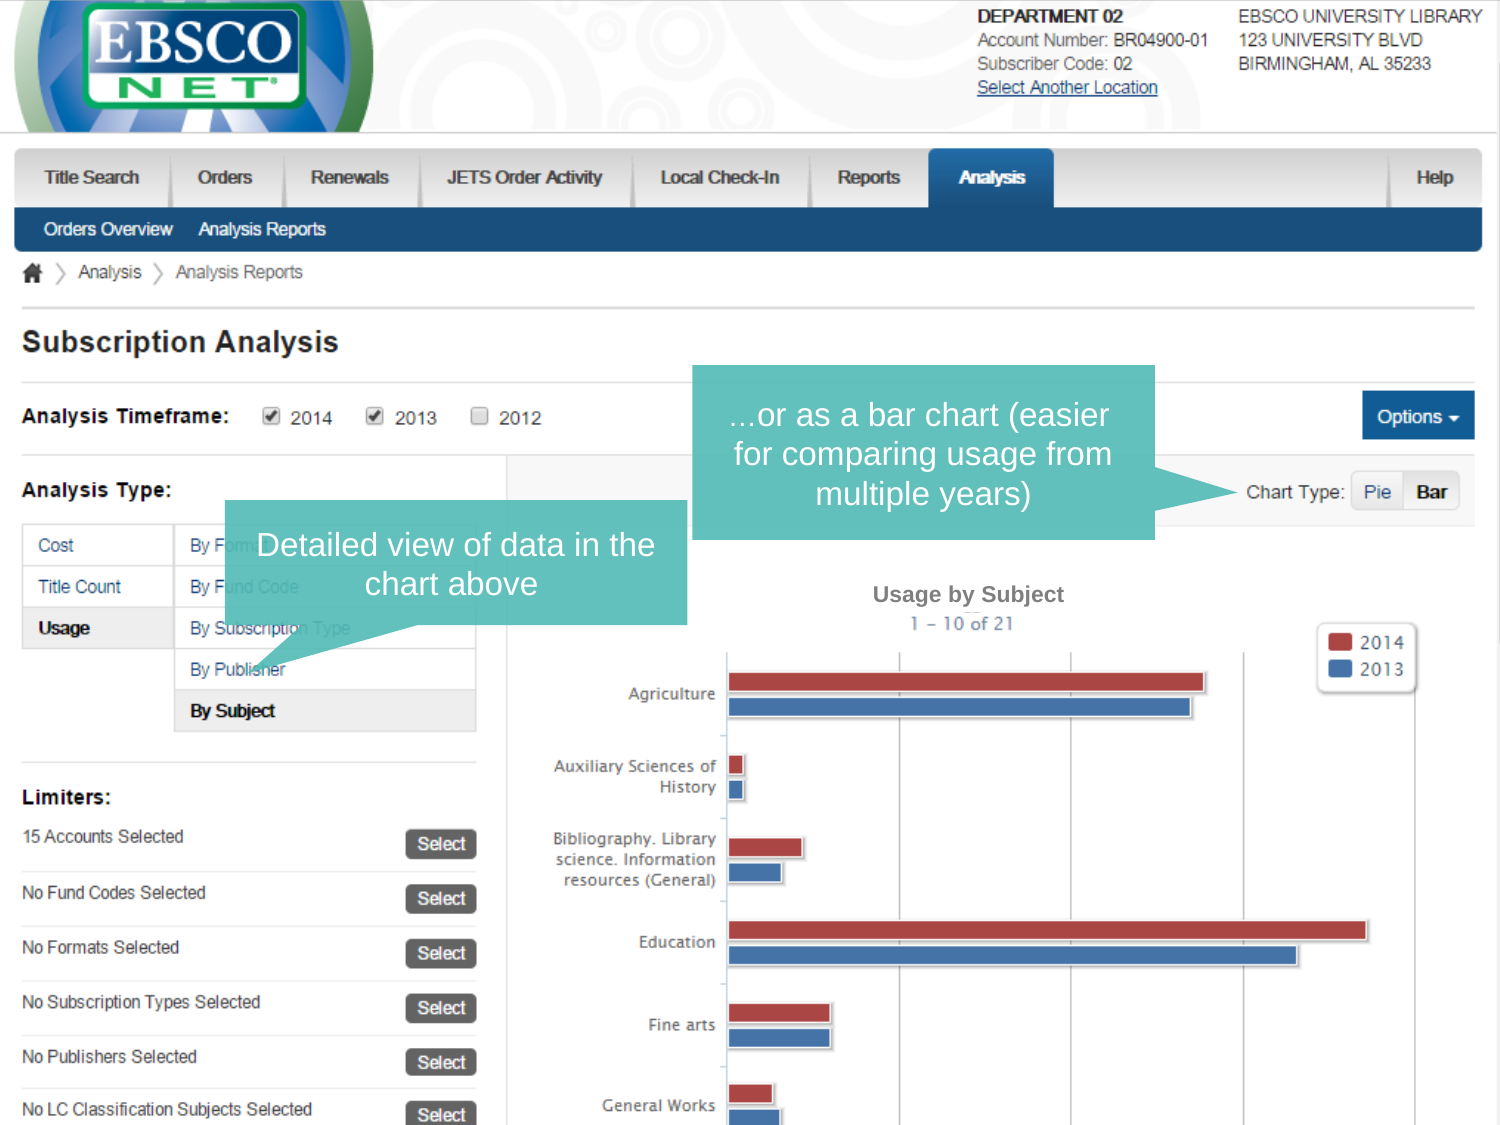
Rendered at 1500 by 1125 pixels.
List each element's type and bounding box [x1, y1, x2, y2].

text_box [0, 0, 1500, 1125]
